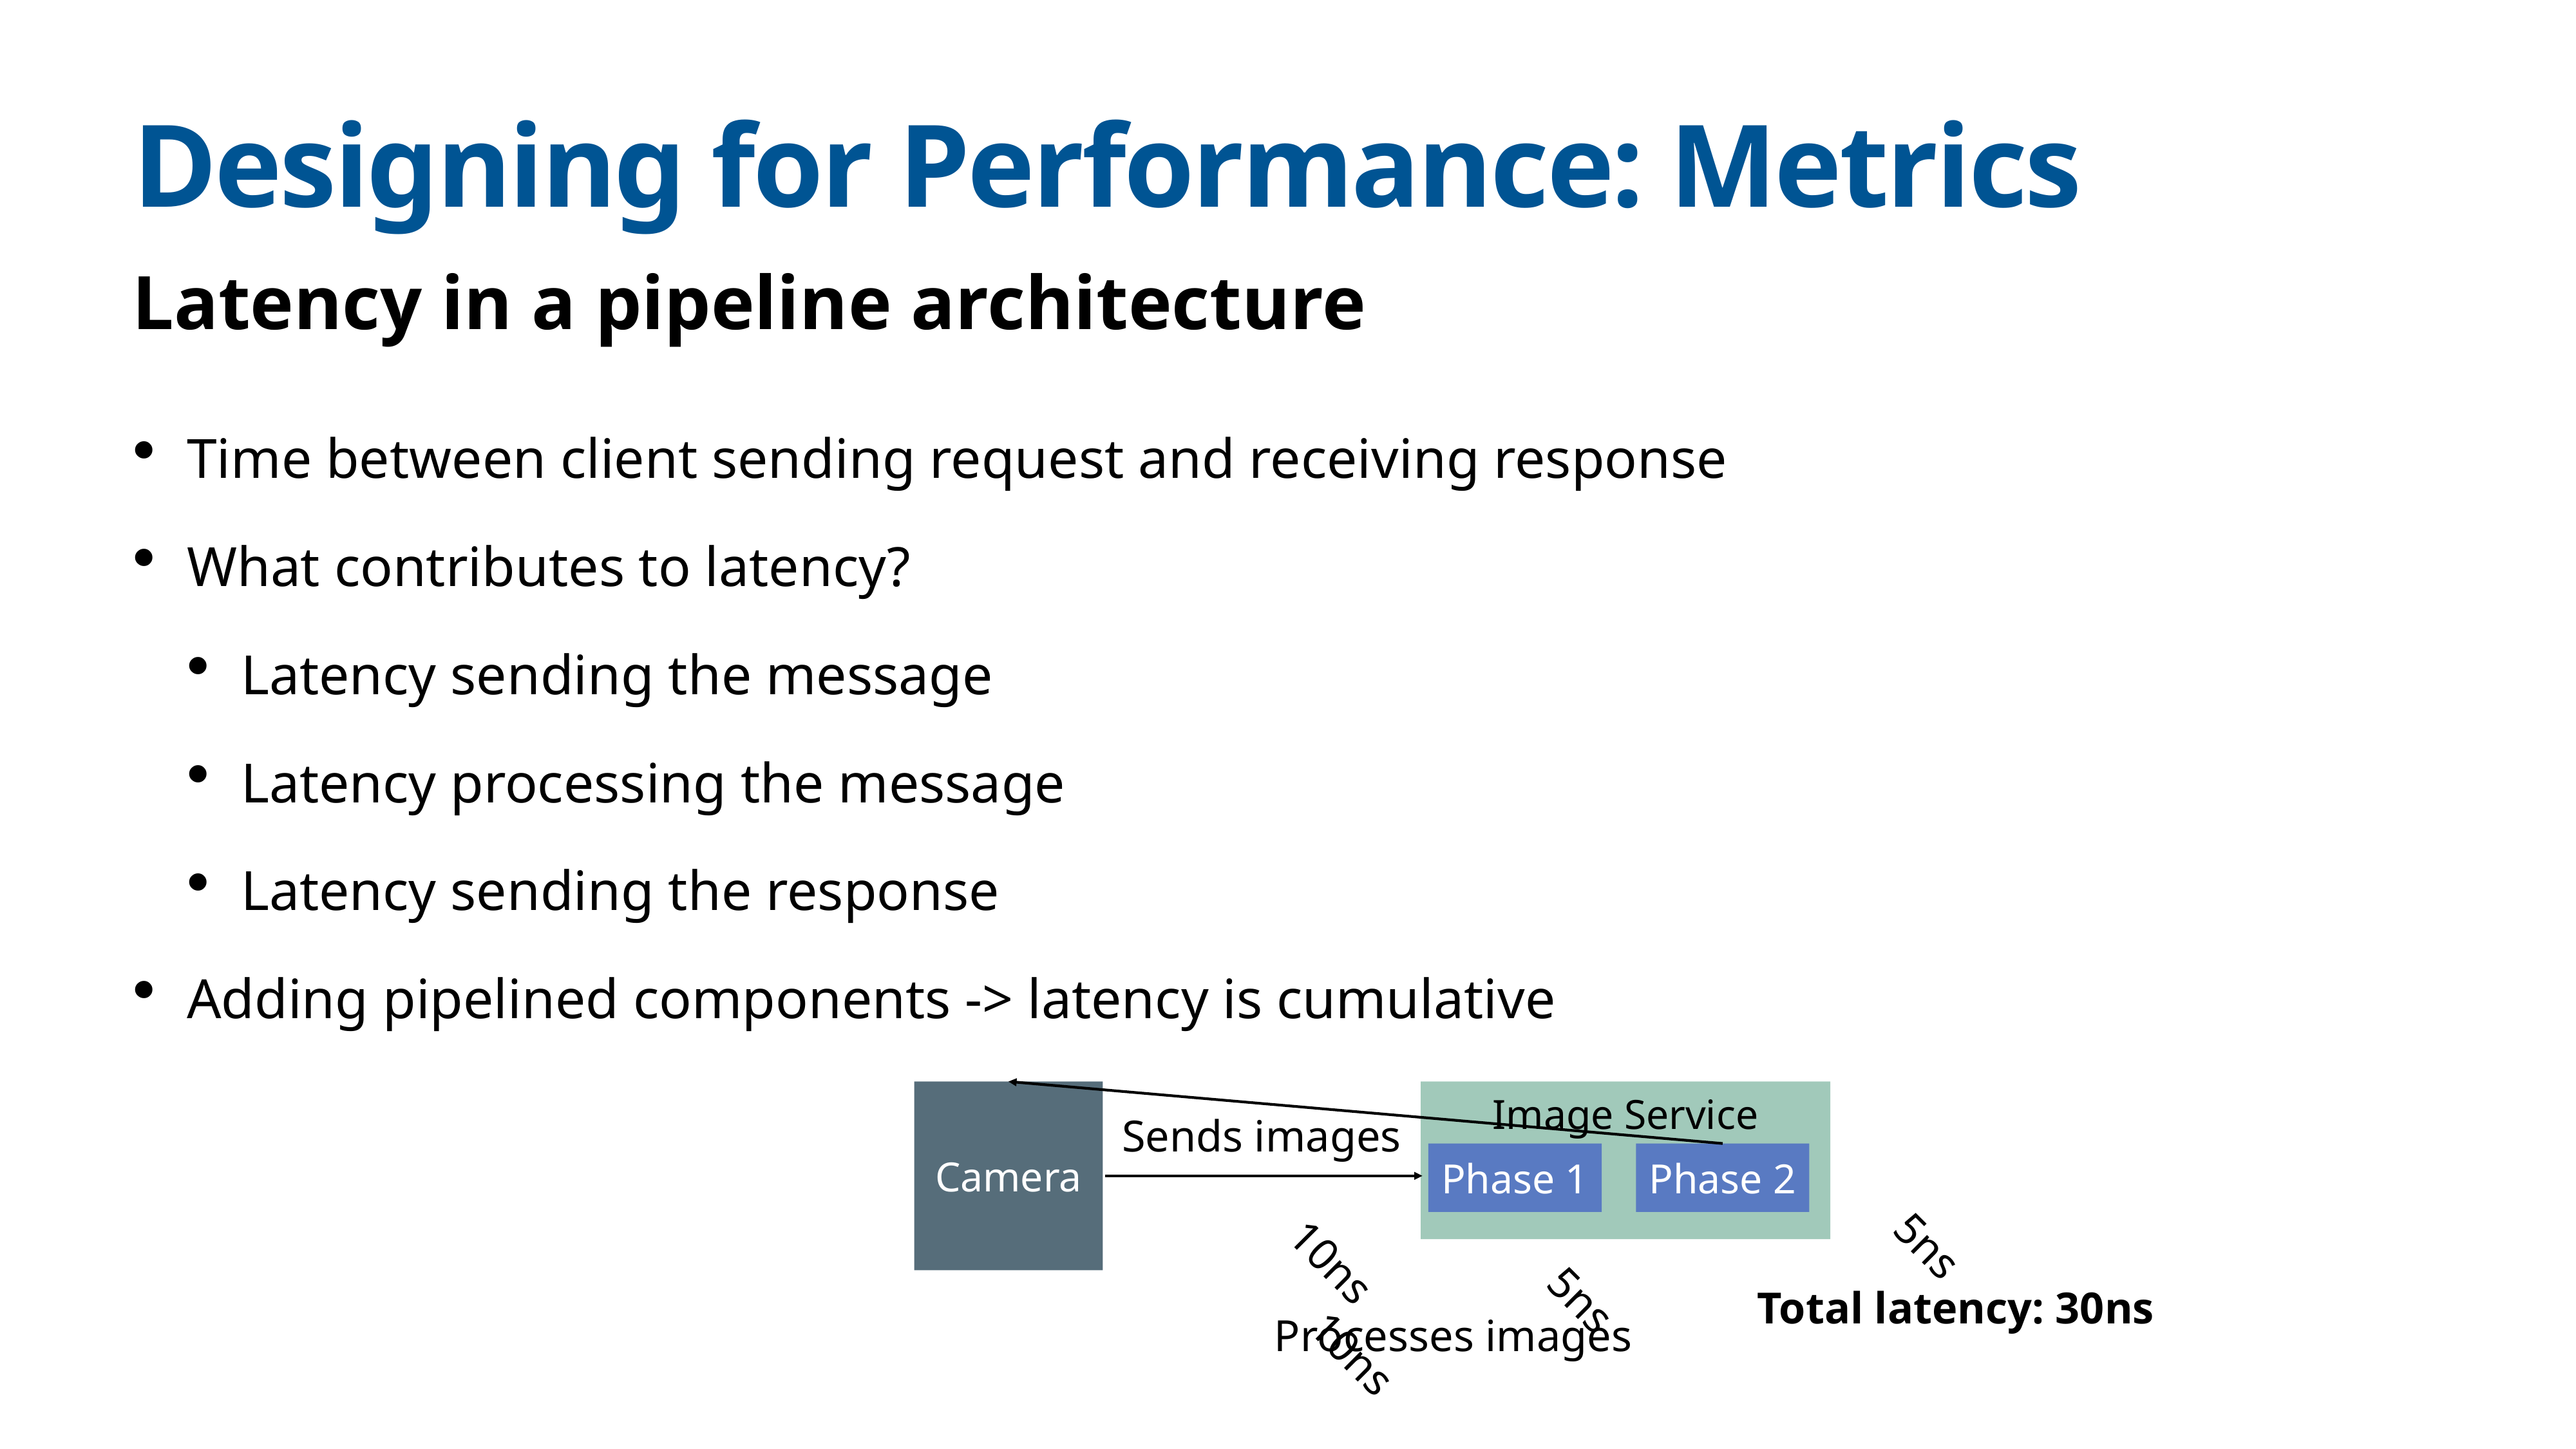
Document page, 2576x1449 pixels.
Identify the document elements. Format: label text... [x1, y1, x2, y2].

text_box [1414, 1171, 1421, 1175]
text_box Phase 2 [1636, 1143, 1810, 1177]
list Time between client sending request and receiving response What contributes to latency? Latency sending the message Latency processing the message Latency sending the response Adding pipelined components -> latency is cumulative [127, 426, 2449, 1048]
text_box Sends images [1114, 1101, 1409, 1168]
text_box Camera [914, 1081, 1103, 1271]
list Latency in a pipeline architecture [127, 250, 2449, 350]
text_box Total latency: 30ns [1996, 1273, 2163, 1340]
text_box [1008, 1175, 1723, 1179]
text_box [1265, 1177, 1996, 1421]
title Designing for Performance: Metrics [127, 113, 2449, 250]
text_box Image Service [1421, 1081, 1831, 1177]
text_box Phase 1 [1428, 1143, 1602, 1175]
